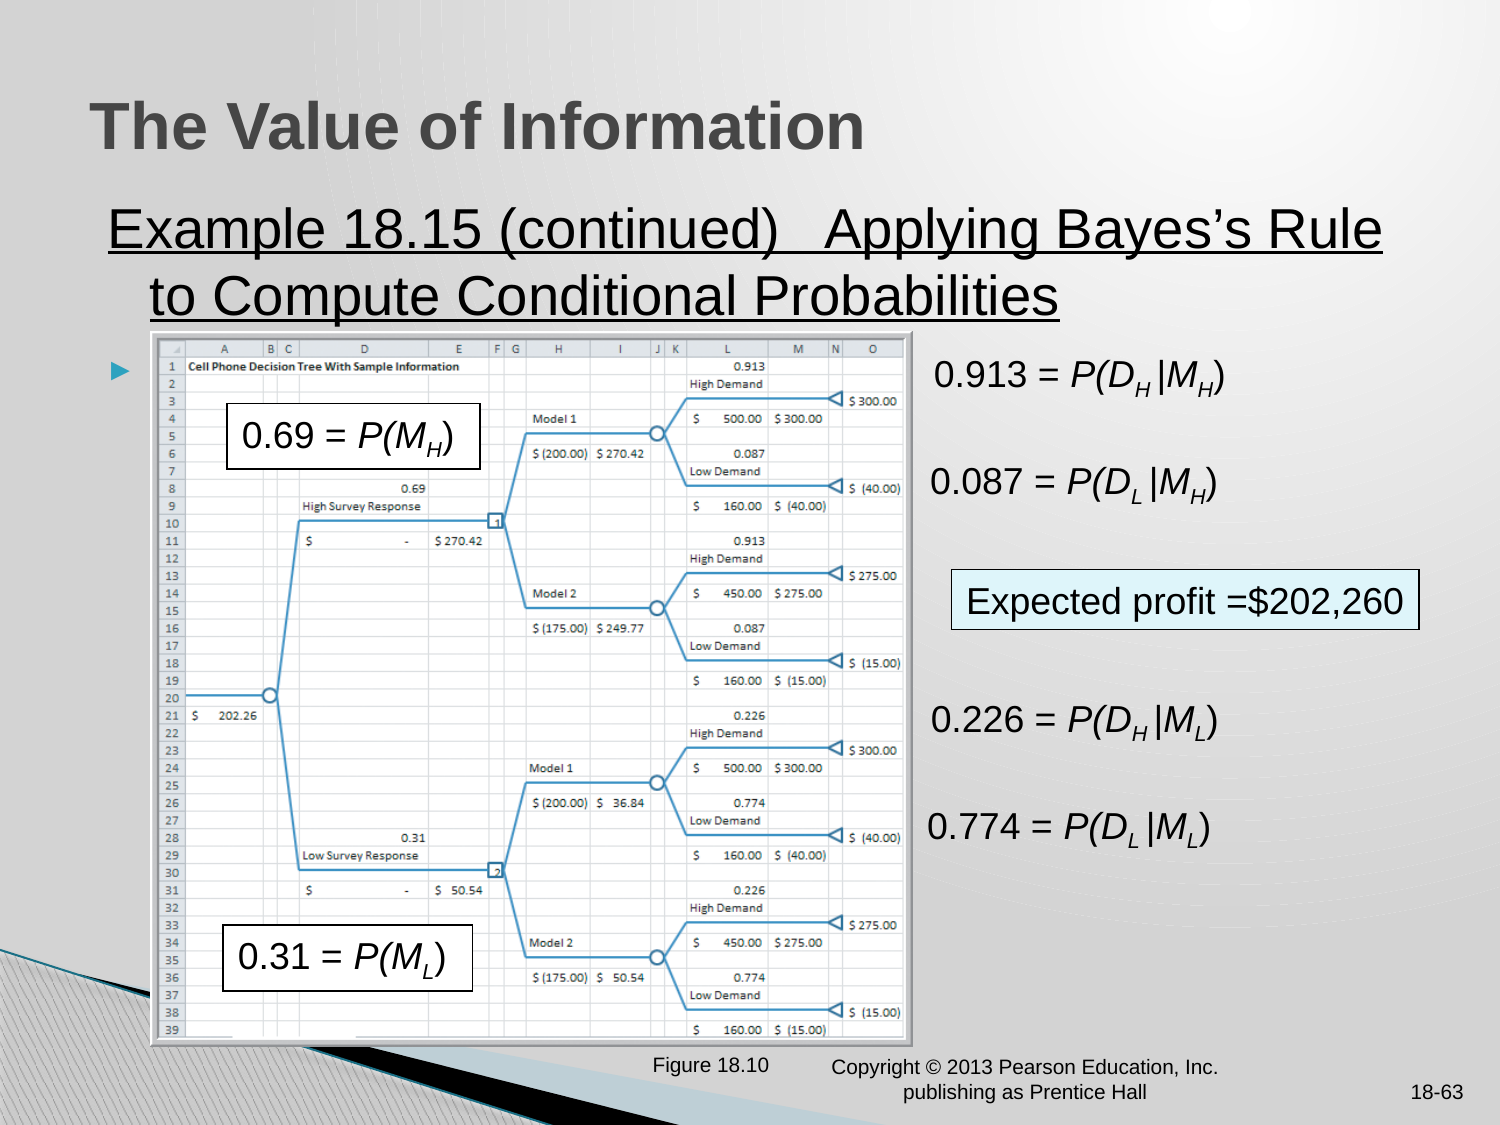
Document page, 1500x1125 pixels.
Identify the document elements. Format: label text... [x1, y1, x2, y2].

slide_number 18-63 [1362, 1051, 1479, 1112]
text_box 0.087 = P(DL |MH) [918, 449, 1244, 516]
list Example 18.15 (continued) Applying Bayes’s Rule to Compute Conditional Probabilities [74, 184, 1426, 928]
text_box 0.226 = P(DH |ML) [918, 687, 1245, 754]
picture [149, 331, 913, 1047]
footer Copyright © 2013 Pearson Education, Inc. publishing as Prentice Hall [812, 1051, 1238, 1112]
text_box Expected profit =$202,260 [951, 569, 1420, 630]
text_box 0.913 = P(DH |MH) [919, 342, 1252, 409]
text_box 0.774 = P(DL |ML) [918, 794, 1237, 861]
text_box Figure 18.10 [638, 1058, 785, 1084]
title The Value of Information [75, 45, 1425, 200]
